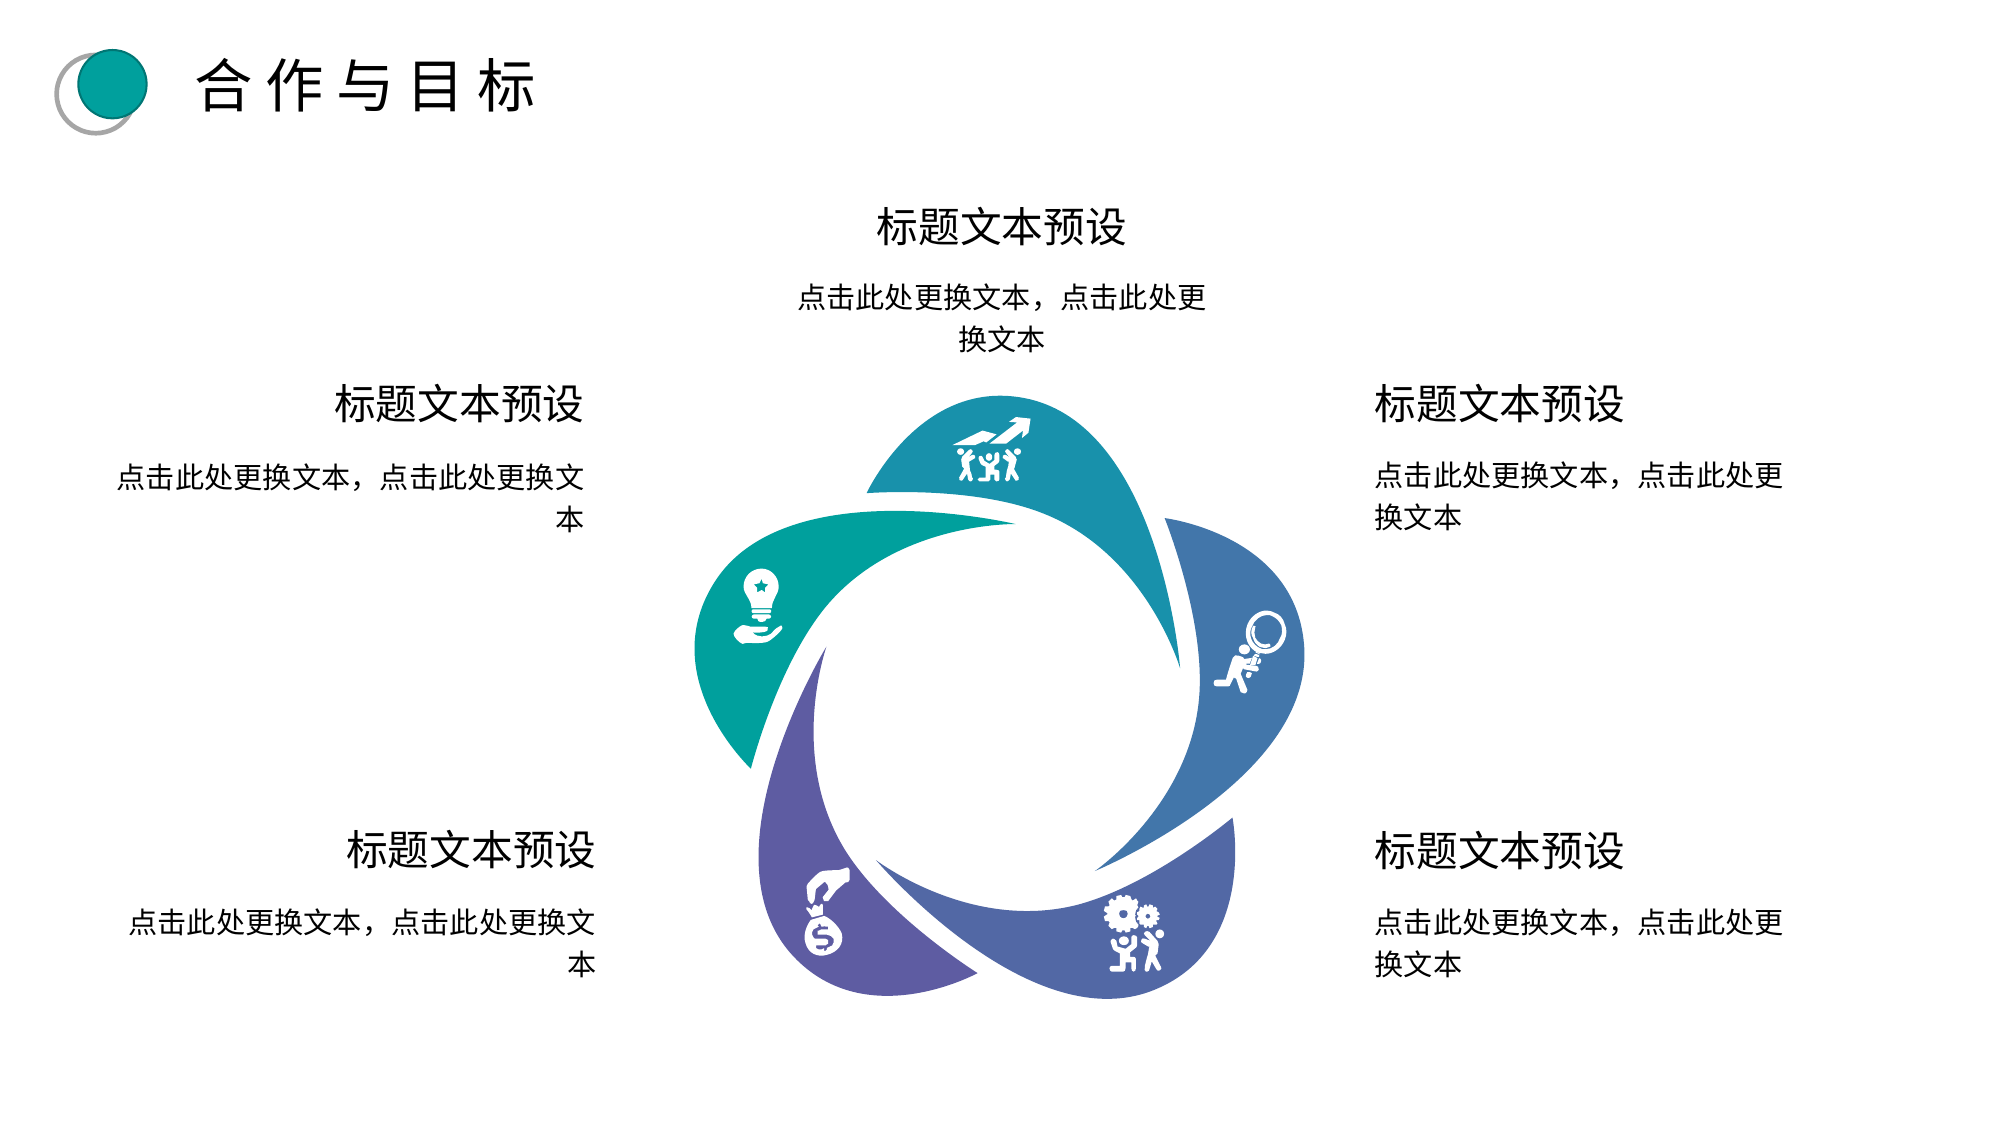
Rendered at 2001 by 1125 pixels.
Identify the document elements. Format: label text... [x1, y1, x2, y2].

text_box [114, 201, 1811, 1043]
text_box 合作与目标 [179, 41, 604, 126]
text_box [56, 49, 147, 134]
